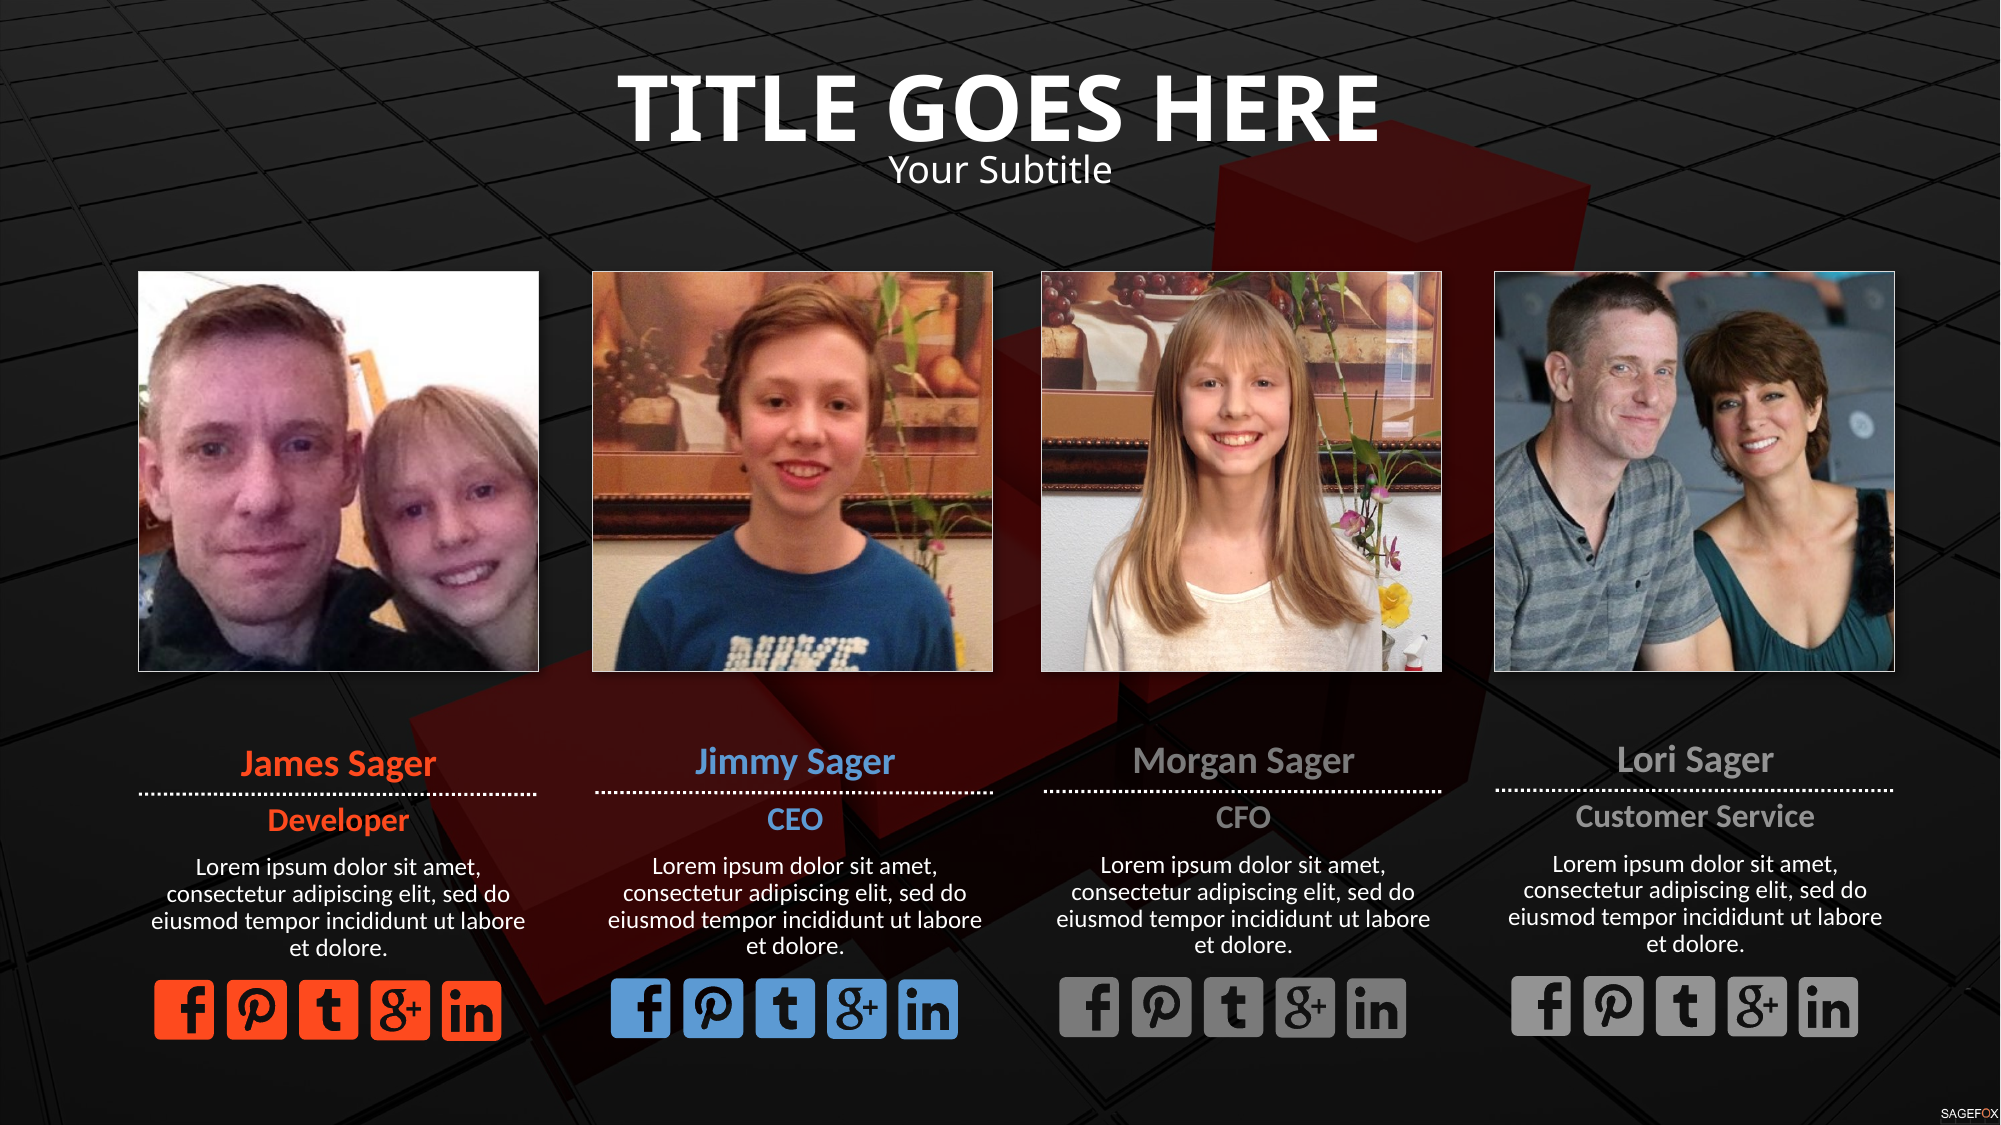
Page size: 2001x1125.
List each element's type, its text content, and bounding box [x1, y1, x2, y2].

text_box Lorem ipsum dolor sit amet, consectetur adipiscing elit, sed do eiusmod tempor incididunt ut labore et dolore. [1495, 850, 1896, 964]
picture [0, 0, 2001, 1125]
text_box [138, 270, 540, 672]
text_box CEO [620, 798, 971, 841]
text_box Developer [163, 799, 514, 842]
text_box [1040, 270, 1442, 672]
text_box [1059, 977, 1407, 1039]
text_box Lorem ipsum dolor sit amet, consectetur adipiscing elit, sed do eiusmod tempor incididunt ut labore et dolore. [1043, 851, 1444, 965]
text_box [591, 270, 993, 672]
text_box Morgan Sager [1068, 739, 1419, 782]
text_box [548, 42, 1452, 199]
text_box Lori Sager [1520, 738, 1871, 781]
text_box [1511, 976, 1859, 1038]
text_box Customer Service [1520, 796, 1871, 839]
text_box James Sager [163, 742, 514, 785]
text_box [154, 979, 502, 1041]
text_box Lorem ipsum dolor sit amet, consectetur adipiscing elit, sed do eiusmod tempor incididunt ut labore et dolore. [595, 852, 996, 966]
text_box [1494, 271, 1896, 673]
text_box Jimmy Sager [620, 740, 971, 784]
text_box Lorem ipsum dolor sit amet, consectetur adipiscing elit, sed do eiusmod tempor incididunt ut labore et dolore. [138, 854, 539, 968]
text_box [610, 978, 958, 1040]
text_box CFO [1068, 797, 1419, 840]
